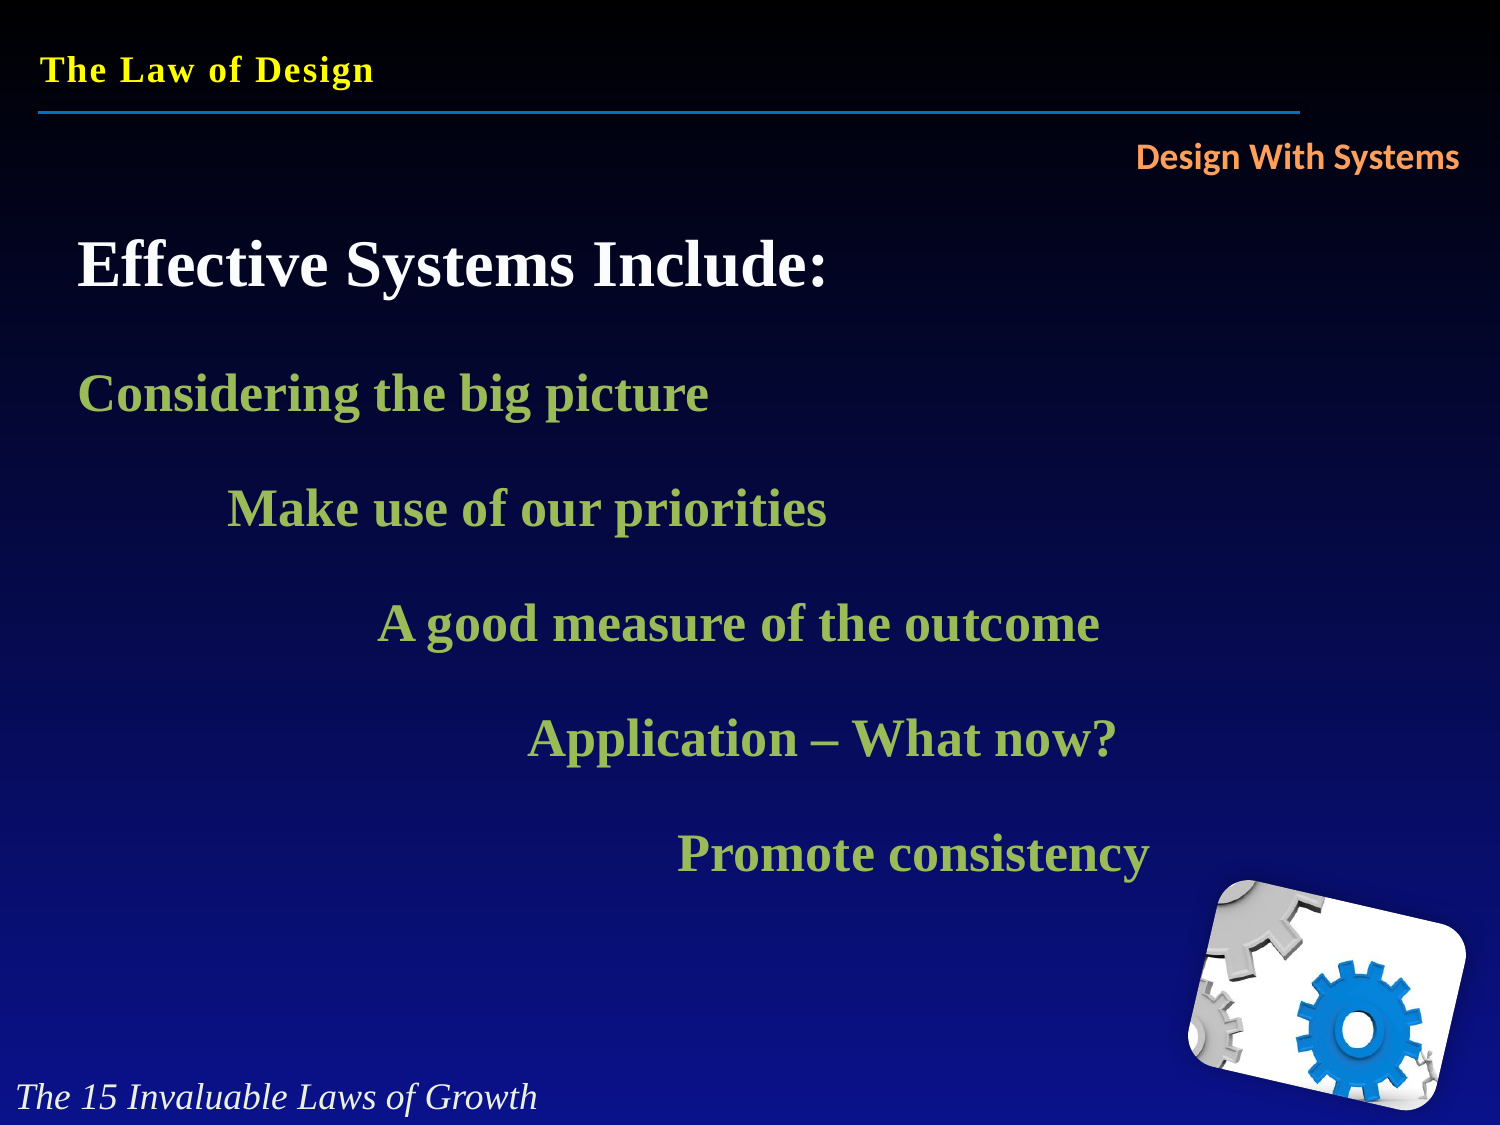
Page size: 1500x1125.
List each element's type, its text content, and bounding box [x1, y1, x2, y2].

text_box The Law of Design [24, 37, 1475, 98]
text_box The 15 Invaluable Laws of Growth [0, 1064, 688, 1125]
text_box Effective Systems Include: [62, 212, 1463, 308]
text_box Considering the big picture Make use of our priorities A good measure of the outcome Application – What now? Promote consistency [62, 350, 1438, 1000]
picture [1188, 880, 1466, 1111]
text_box Design With Systems [774, 124, 1475, 185]
